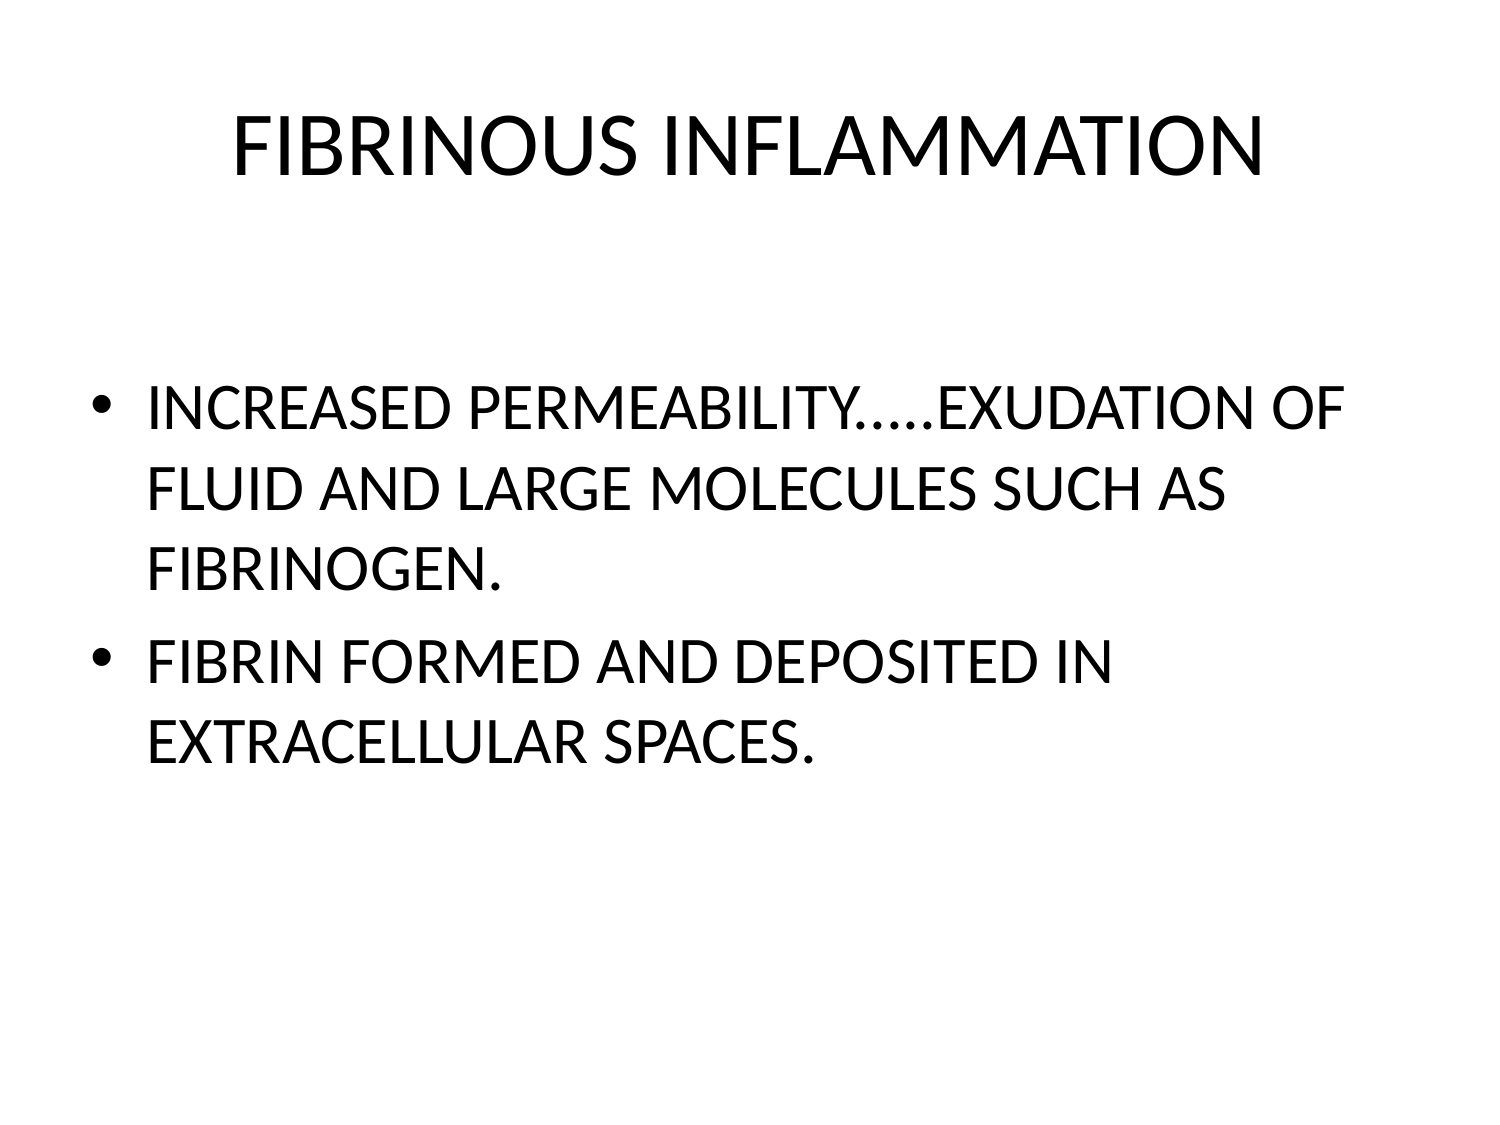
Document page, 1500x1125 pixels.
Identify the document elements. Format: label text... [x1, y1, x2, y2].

list INCREASED PERMEABILITY.....EXUDATION OF FLUID AND LARGE MOLECULES SUCH AS FIBRINOGEN. FIBRIN FORMED AND DEPOSITED IN EXTRACELLULAR SPACES. [75, 262, 1425, 1005]
title FIBRINOUS INFLAMMATION [75, 45, 1425, 233]
